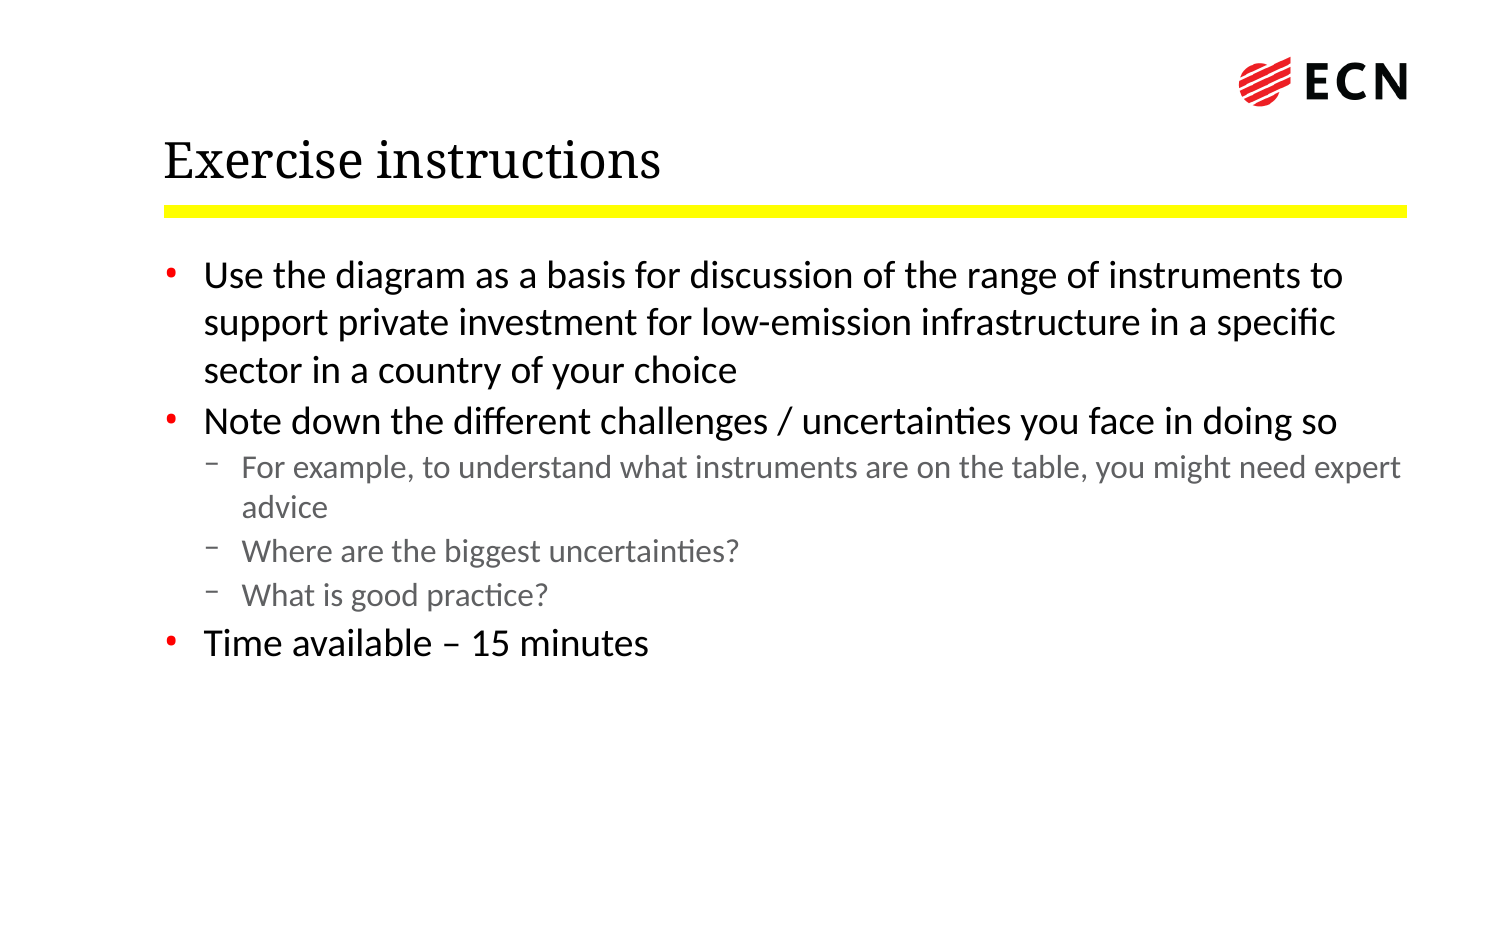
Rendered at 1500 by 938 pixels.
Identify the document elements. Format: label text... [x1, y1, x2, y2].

picture [1237, 55, 1472, 133]
title Exercise instructions [164, 25, 1083, 189]
list Use the diagram as a basis for discussion of the range of instruments to support private investment for low-emission infrastructure in a specific sector in a country of your choice Note down the different challenges / uncertainties you face in doing so For example, to understand what instruments are on the table, you might need expert advice Where are the biggest uncertainties? What is good practice? Time available – 15 minutes [164, 248, 1407, 865]
